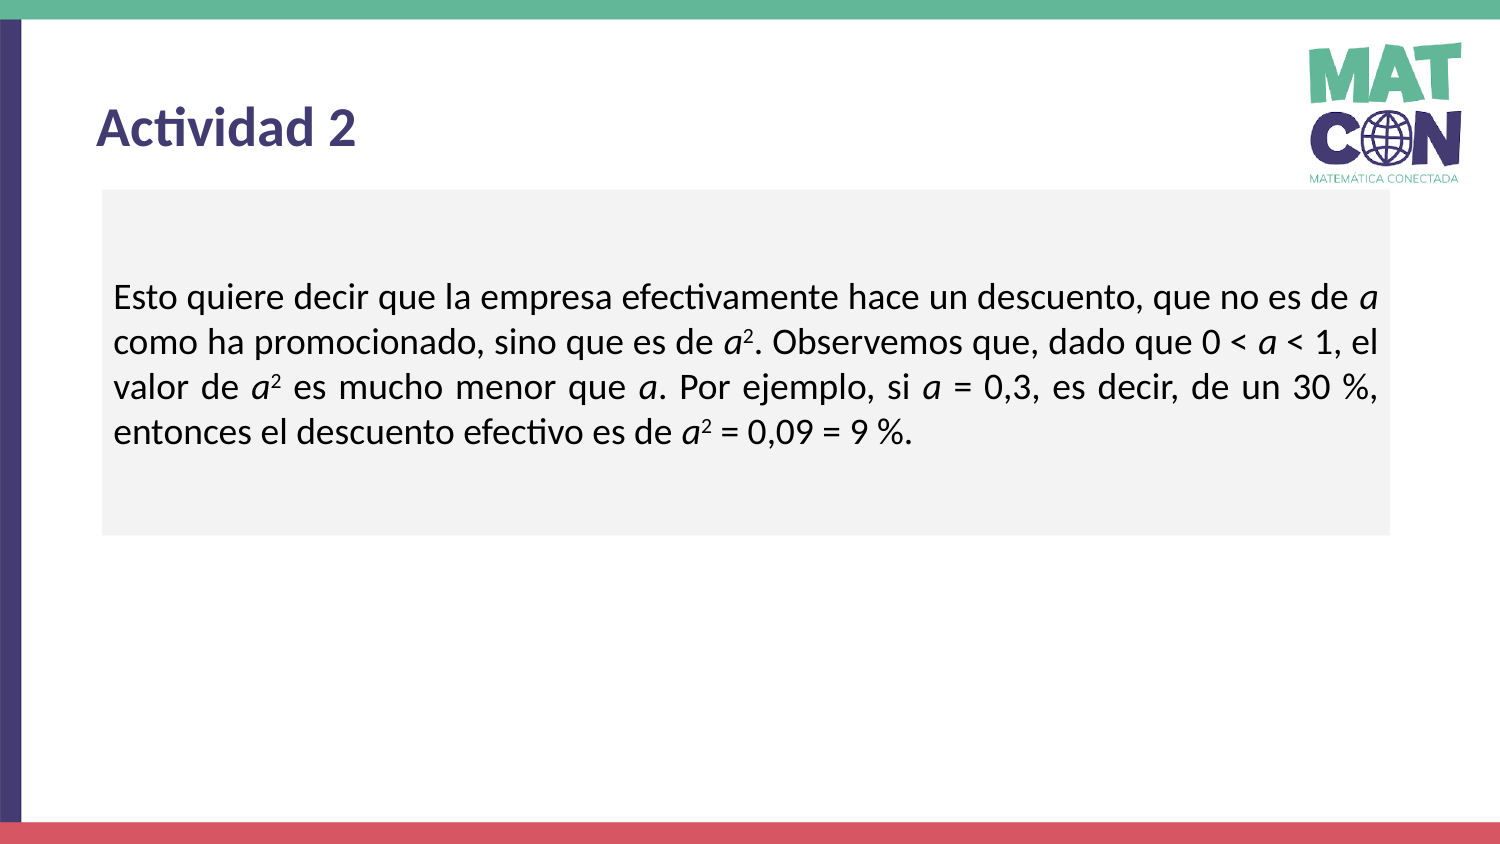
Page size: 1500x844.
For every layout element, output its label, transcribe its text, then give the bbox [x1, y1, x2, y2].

text_box Actividad 2 [85, 84, 1091, 163]
text_box Esto quiere decir que la empresa efectivamente hace un descuento, que no es de a como ha promocionado, sino que es de a2. Observemos que, dado que 0 < a < 1, el valor de a2 es mucho menor que a. Por ejemplo, si a = 0,3, es decir, de un 30 %, entonces el descuento efectivo es de a2 = 0,09 = 9 %. [102, 189, 1390, 536]
picture [0, 0, 1500, 844]
